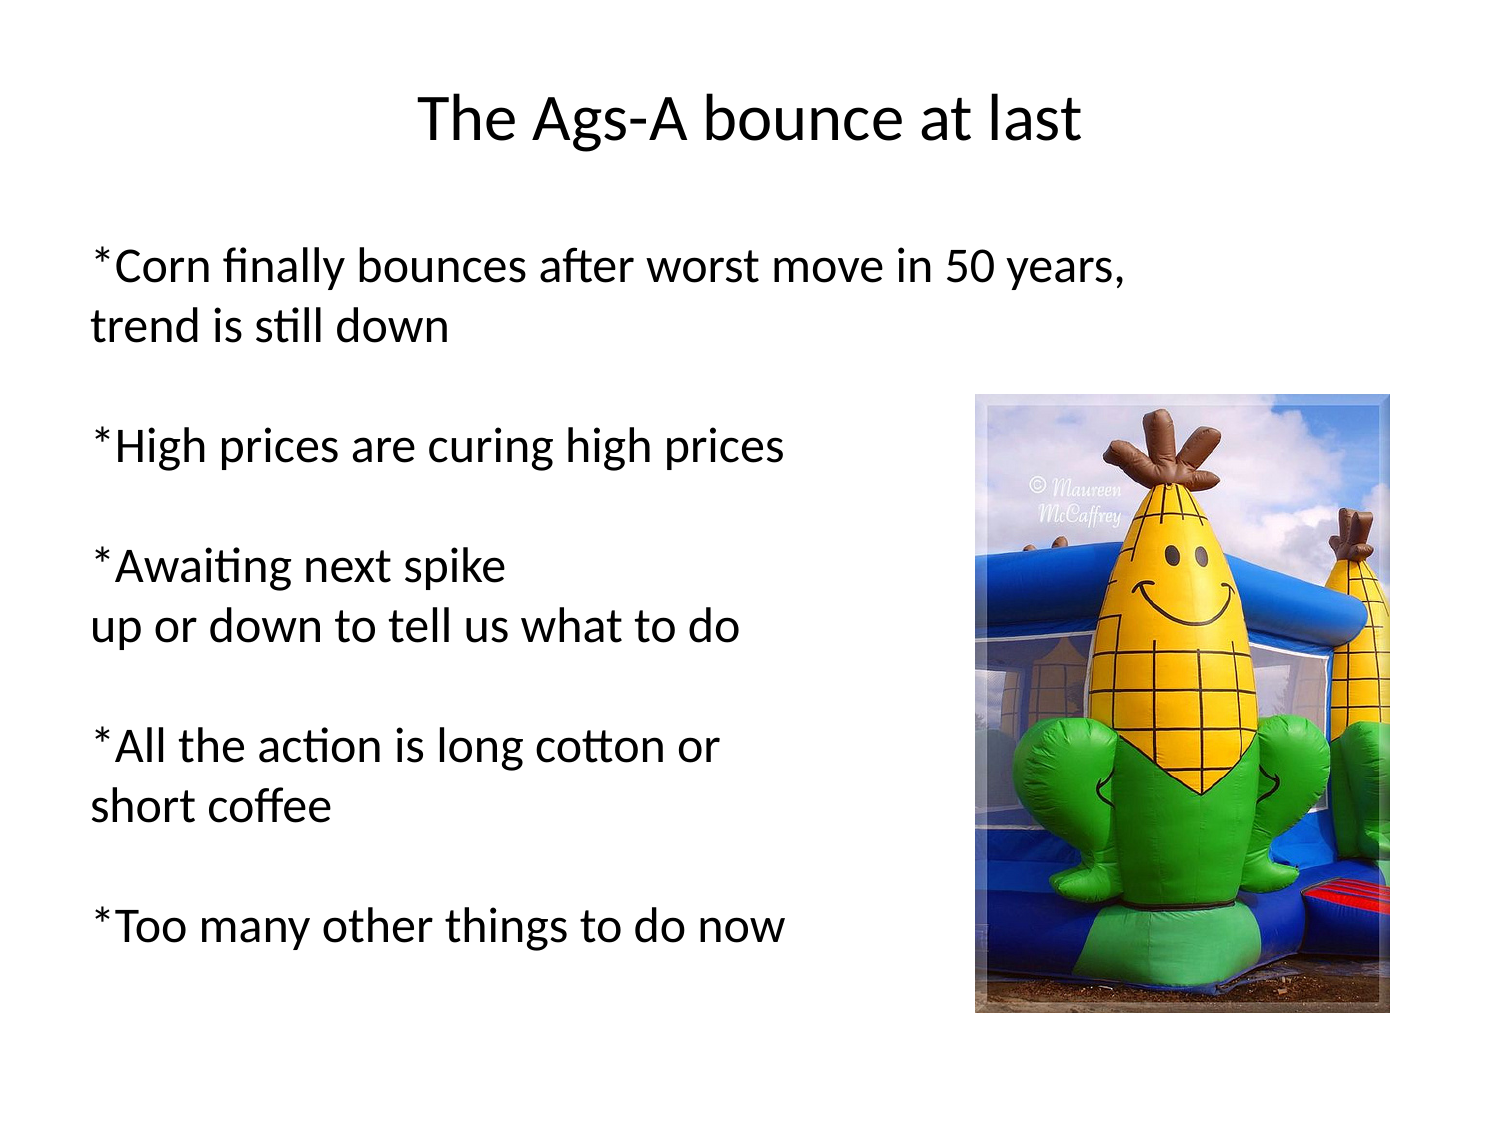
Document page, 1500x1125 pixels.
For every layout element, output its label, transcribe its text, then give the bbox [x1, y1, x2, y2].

list *Corn finally bounces after worst move in 50 years, trend is still down *High prices are curing high prices *Awaiting next spike up or down to tell us what to do *All the action is long cotton or short coffee *Too many other things to do now [74, 224, 1426, 1006]
picture [974, 393, 1390, 1013]
title The Ags-A bounce at last [74, 44, 1426, 224]
